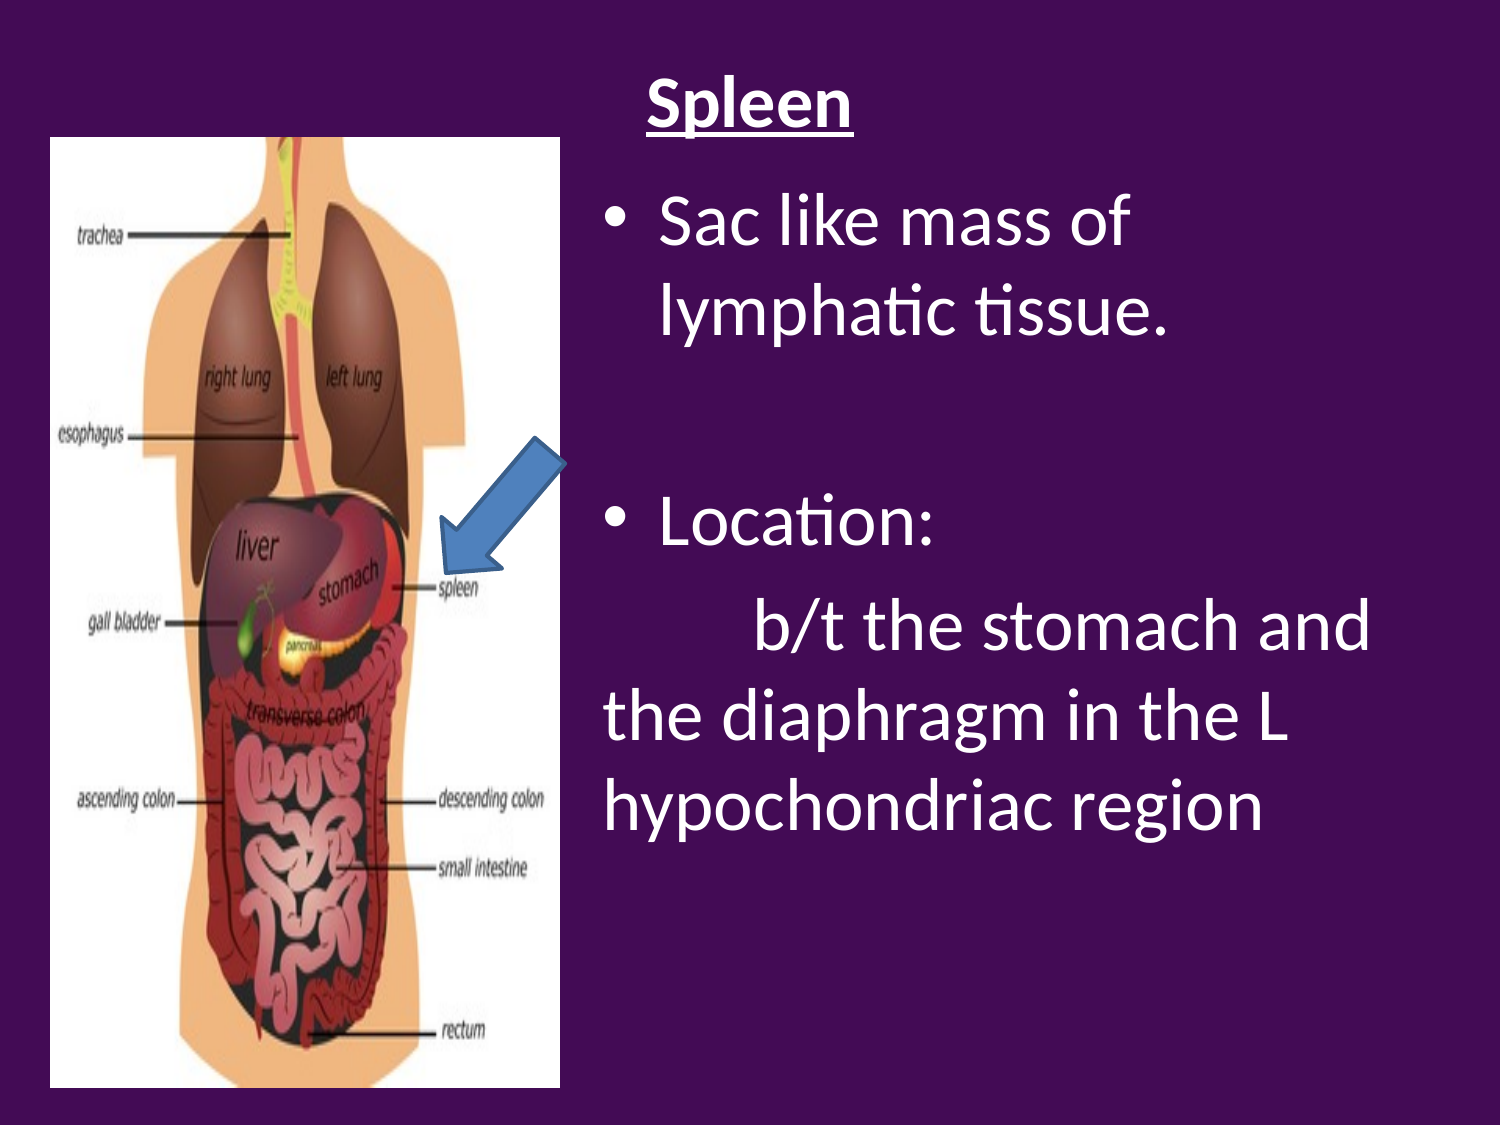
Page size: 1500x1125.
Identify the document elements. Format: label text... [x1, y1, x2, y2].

text_box [563, 459, 568, 470]
picture [49, 137, 560, 1088]
list Sac like mass of lymphatic tissue. Location: b/t the stomach and the diaphragm in the L hypochondriac region [587, 162, 1425, 1113]
title Spleen [75, 45, 1425, 150]
